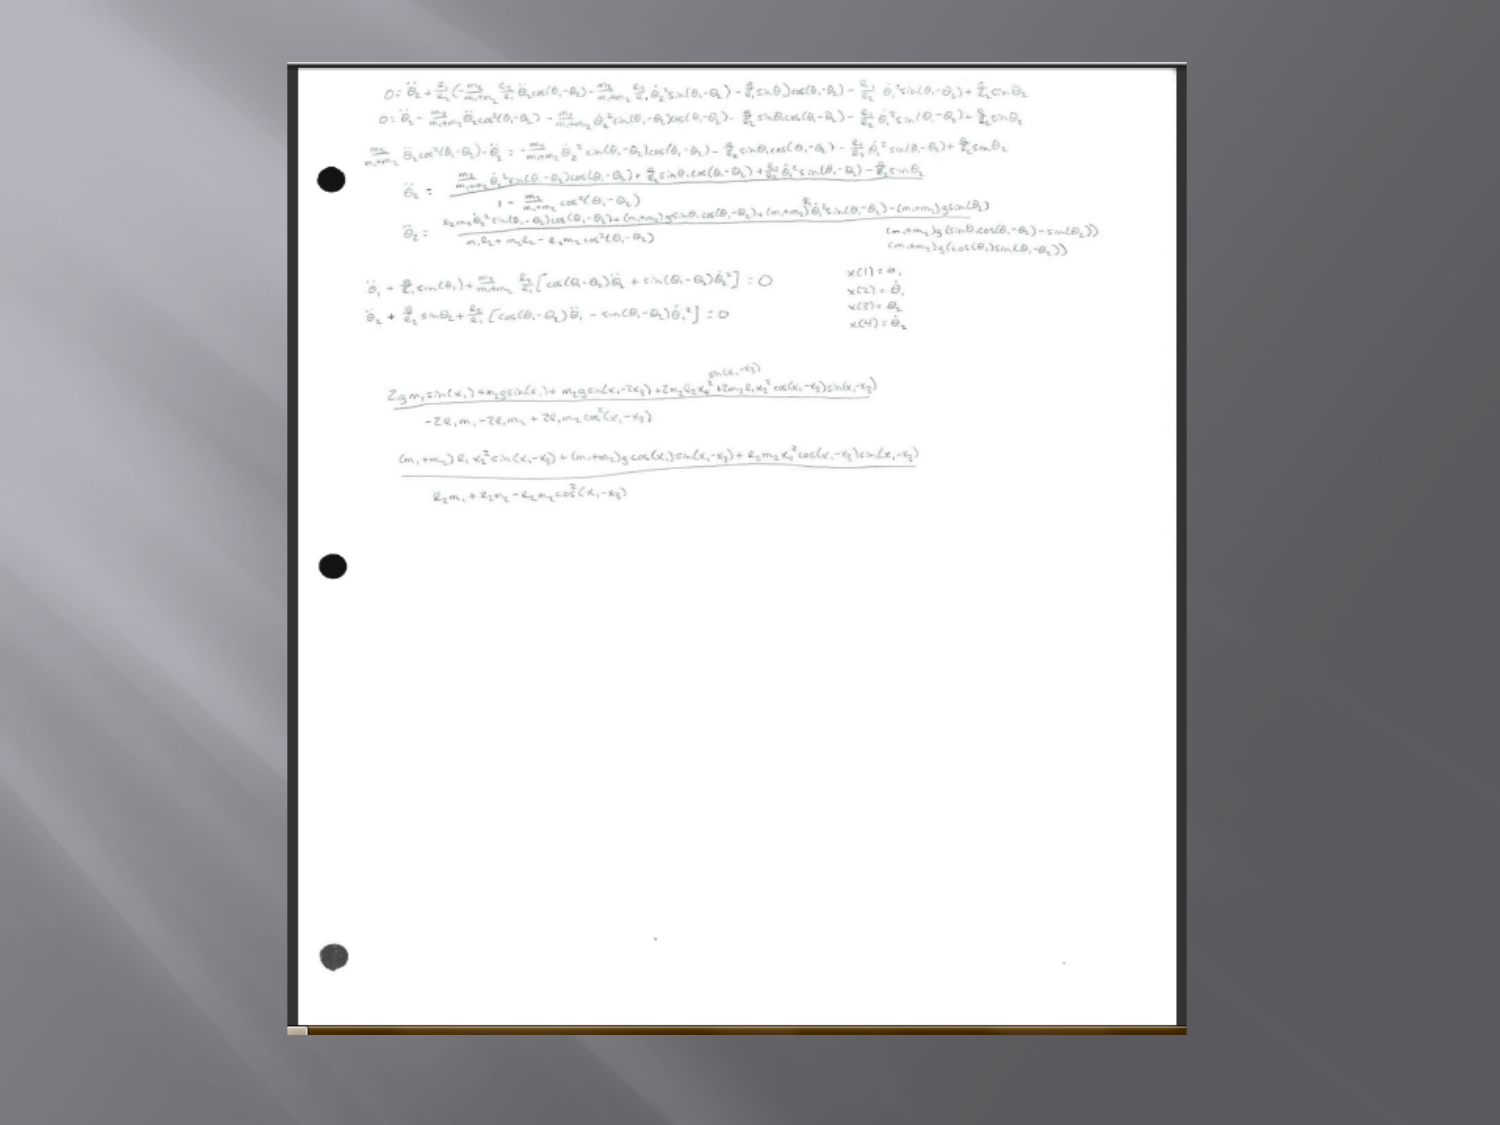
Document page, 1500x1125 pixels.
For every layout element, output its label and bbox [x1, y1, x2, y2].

list [287, 62, 1187, 1036]
